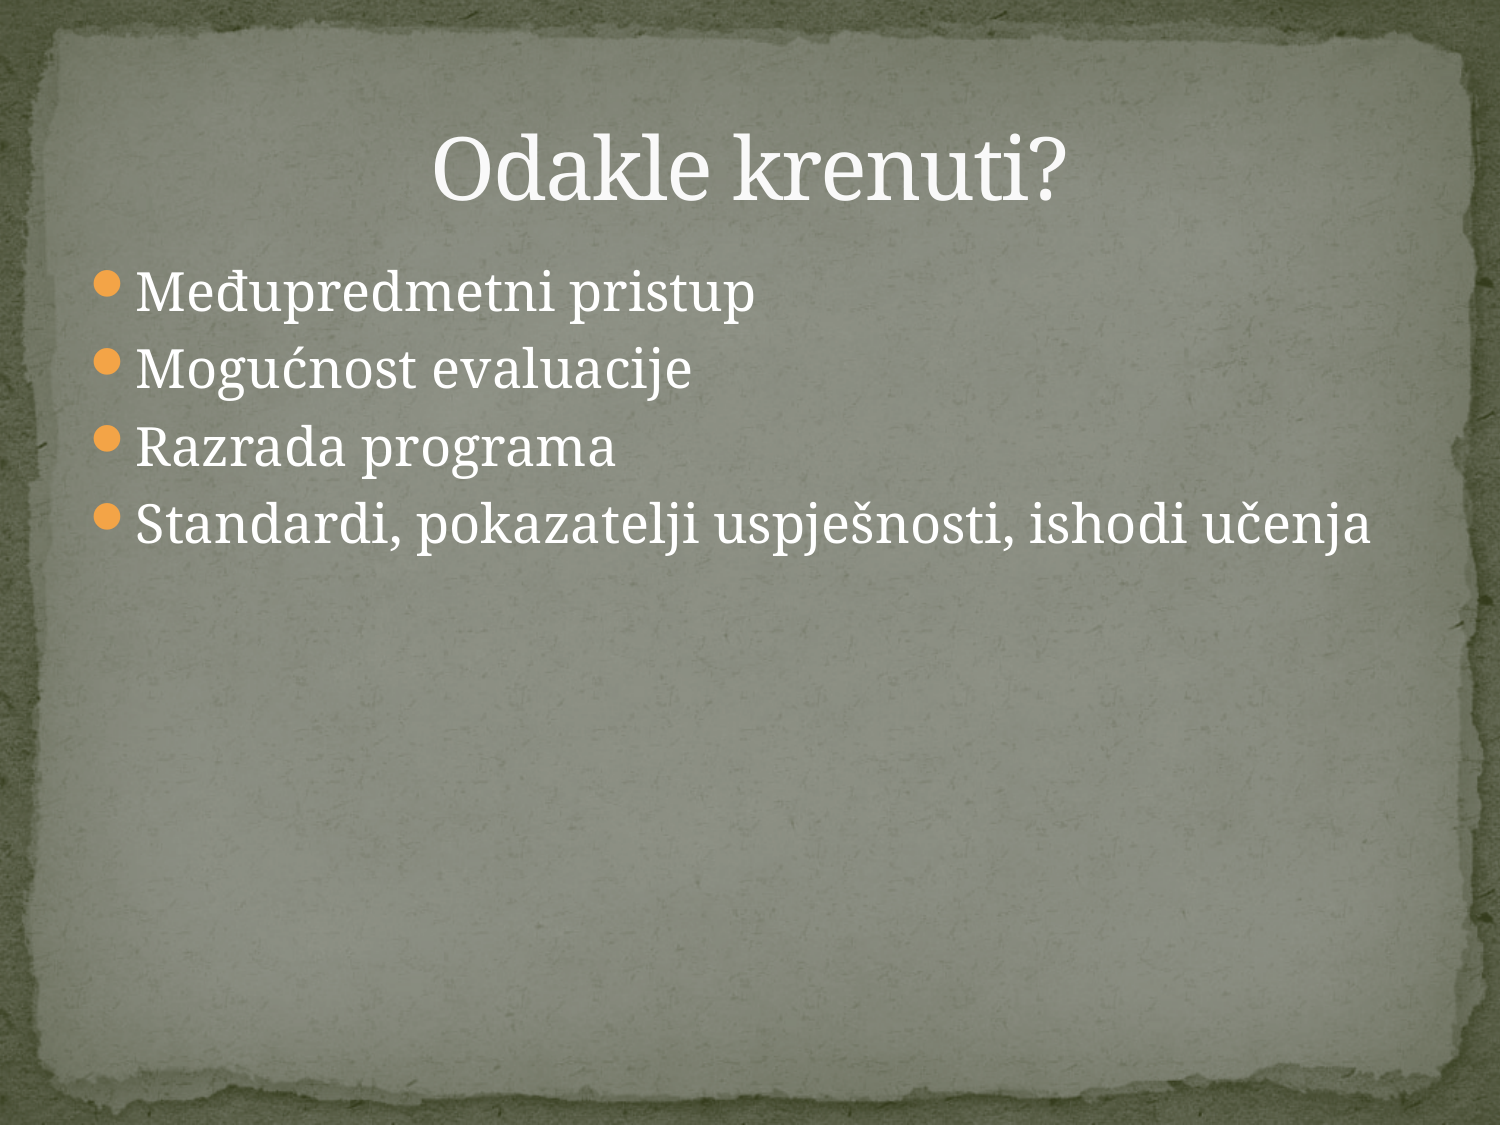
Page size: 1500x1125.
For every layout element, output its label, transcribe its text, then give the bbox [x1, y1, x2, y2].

list Međupredmetni pristup Mogućnost evaluacije Razrada programa Standardi, pokazatelji uspješnosti, ishodi učenja [75, 249, 1425, 1000]
title Odakle krenuti? [74, 24, 1425, 225]
